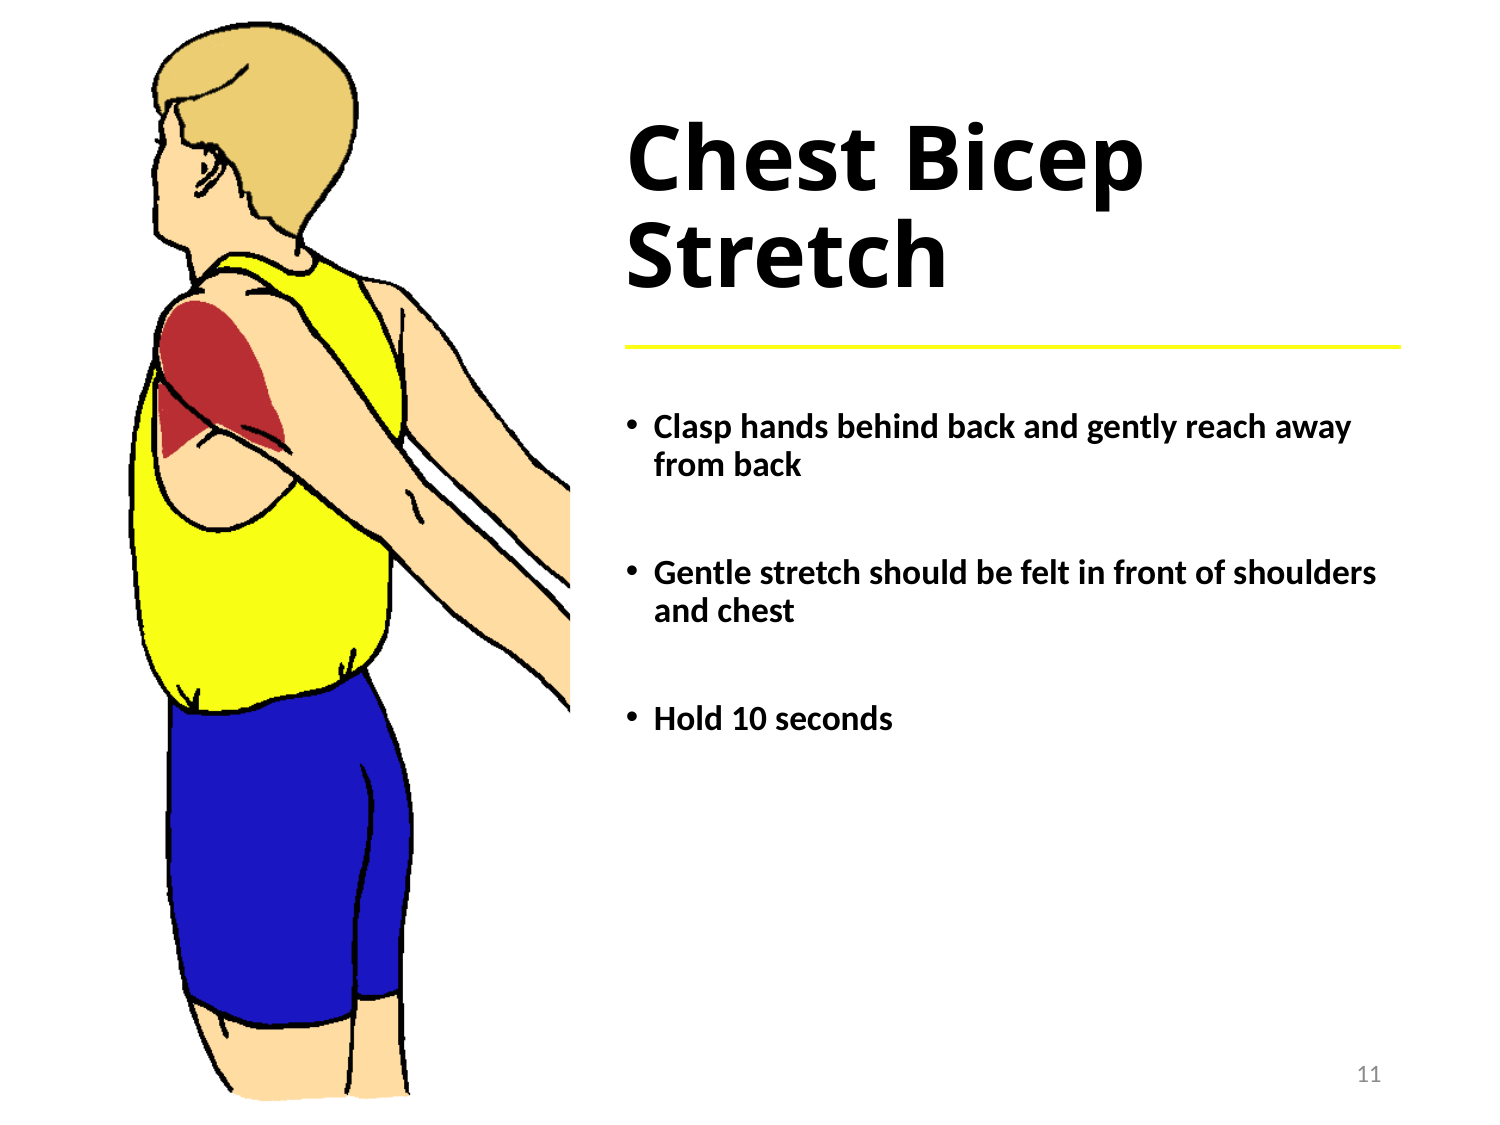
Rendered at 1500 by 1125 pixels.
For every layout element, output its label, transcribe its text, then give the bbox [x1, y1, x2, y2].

title Chest Bicep Stretch [610, 103, 1422, 315]
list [0, 0, 571, 1125]
list Clasp hands behind back and gently reach away from back Gentle stretch should be felt in front of shoulders and chest Hold 10 seconds [610, 399, 1422, 1021]
slide_number 11 [1250, 1042, 1397, 1103]
